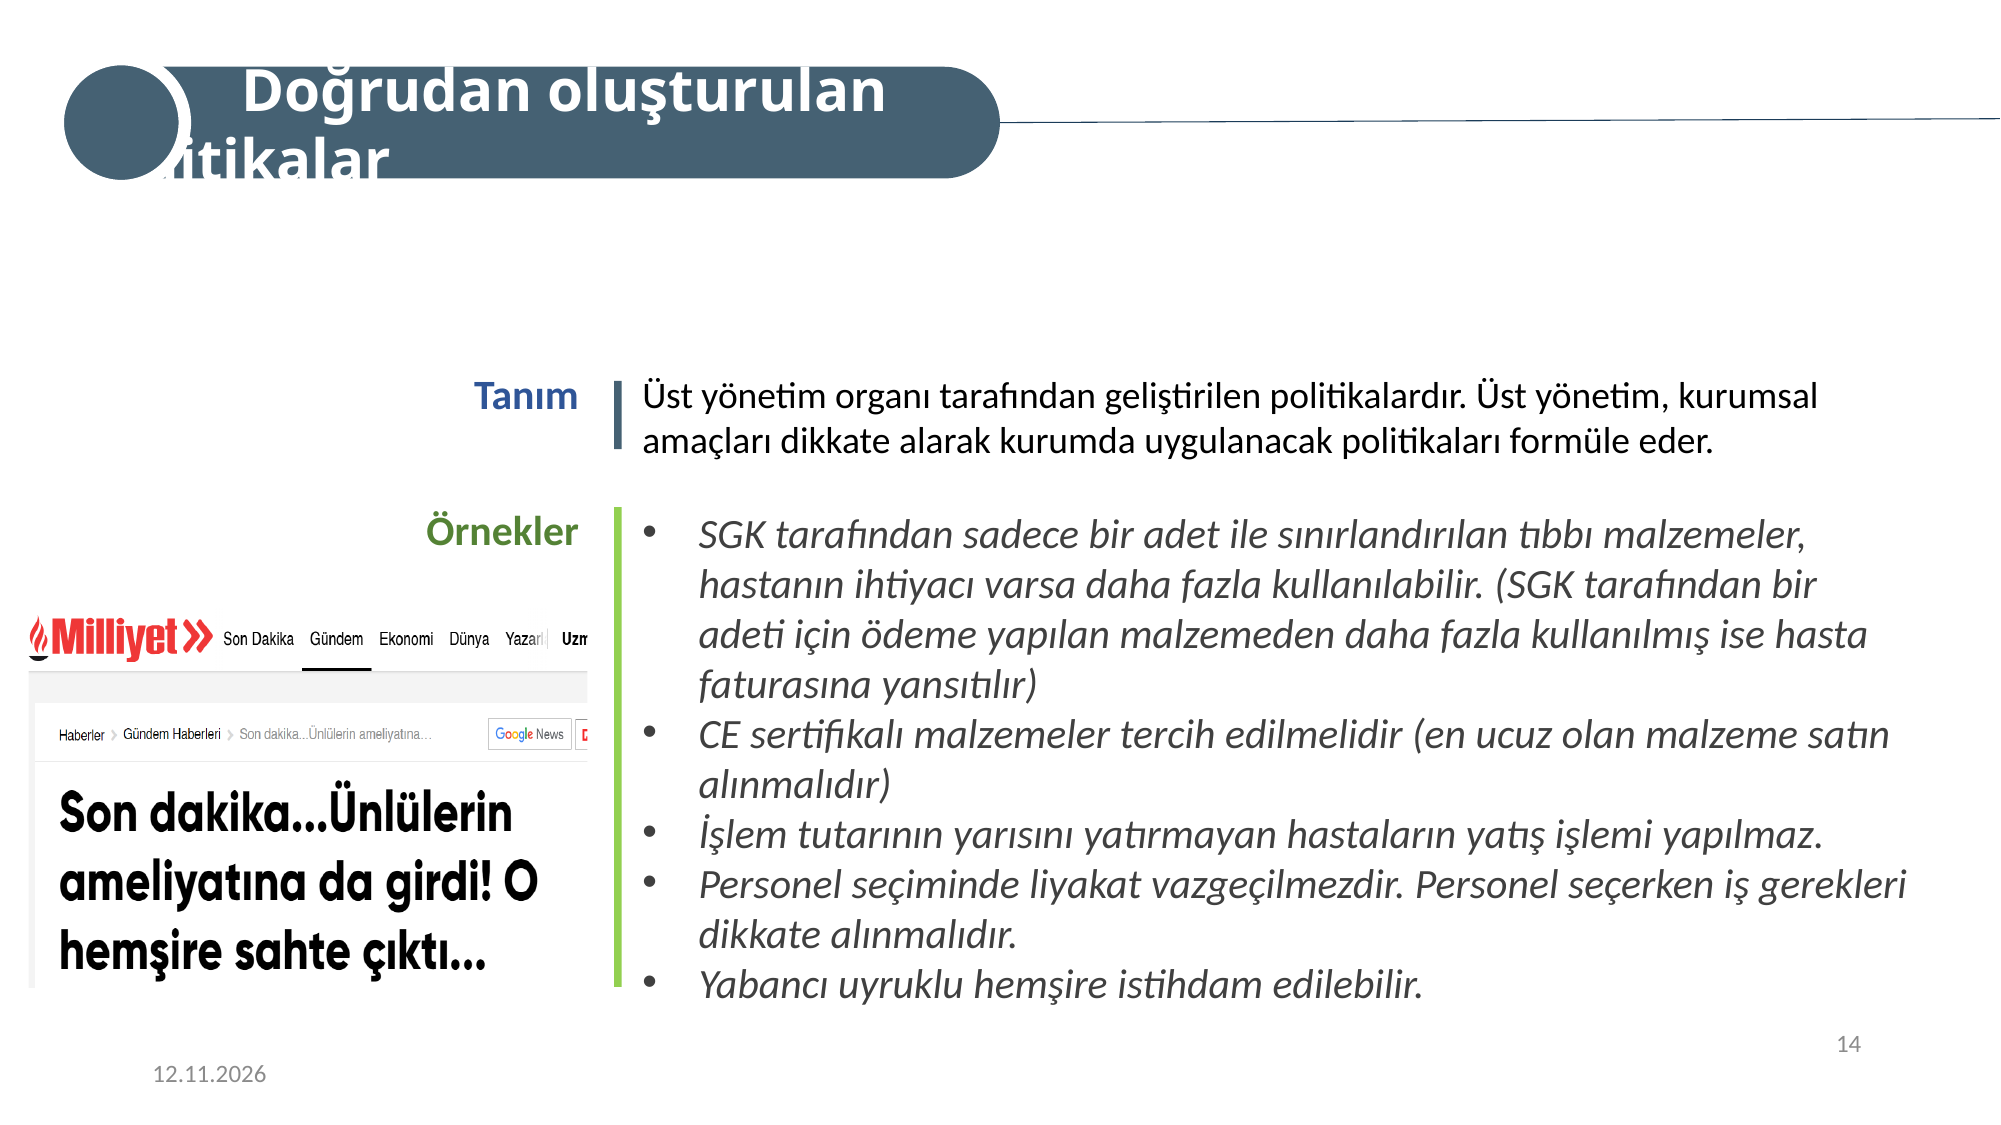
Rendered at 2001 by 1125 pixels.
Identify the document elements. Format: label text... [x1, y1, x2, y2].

text_box Tanım [410, 360, 594, 426]
text_box Doğrudan oluşturulan politikalar [153, 65, 1001, 180]
text_box [613, 506, 623, 988]
picture [28, 607, 588, 988]
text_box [999, 118, 2000, 123]
text_box [56, 58, 186, 188]
text_box Üst yönetim organı tarafından geliştirilen politikalardır. Üst yönetim, kurumsal amaçları dikkate alarak kurumda uygulanacak politikaları formüle eder. SGK tarafından sadece bir adet ile sınırlandırılan tıbbı malzemeler, hastanın ihtiyacı varsa daha fazla kullanılabilir. (SGK tarafından bir adeti için ödeme yapılan malzemeden daha fazla kullanılmış ise hasta faturasına yansıtılır) CE sertifikalı malzemeler tercih edilmelidir (en ucuz olan malzeme satın alınmalıdır) İşlem tutarının yarısını yatırmayan hastaların yatış işlemi yapılmaz. Personel seçiminde liyakat vazgeçilmezdir. Personel seçerken iş gerekleri dikkate alınmalıdır. Yabancı uyruklu hemşire istihdam edilebilir. [642, 371, 1912, 1007]
text_box [613, 380, 623, 450]
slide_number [137, 1042, 588, 1103]
slide_number 14 [1426, 1012, 1877, 1073]
text_box Örnekler [410, 495, 594, 561]
